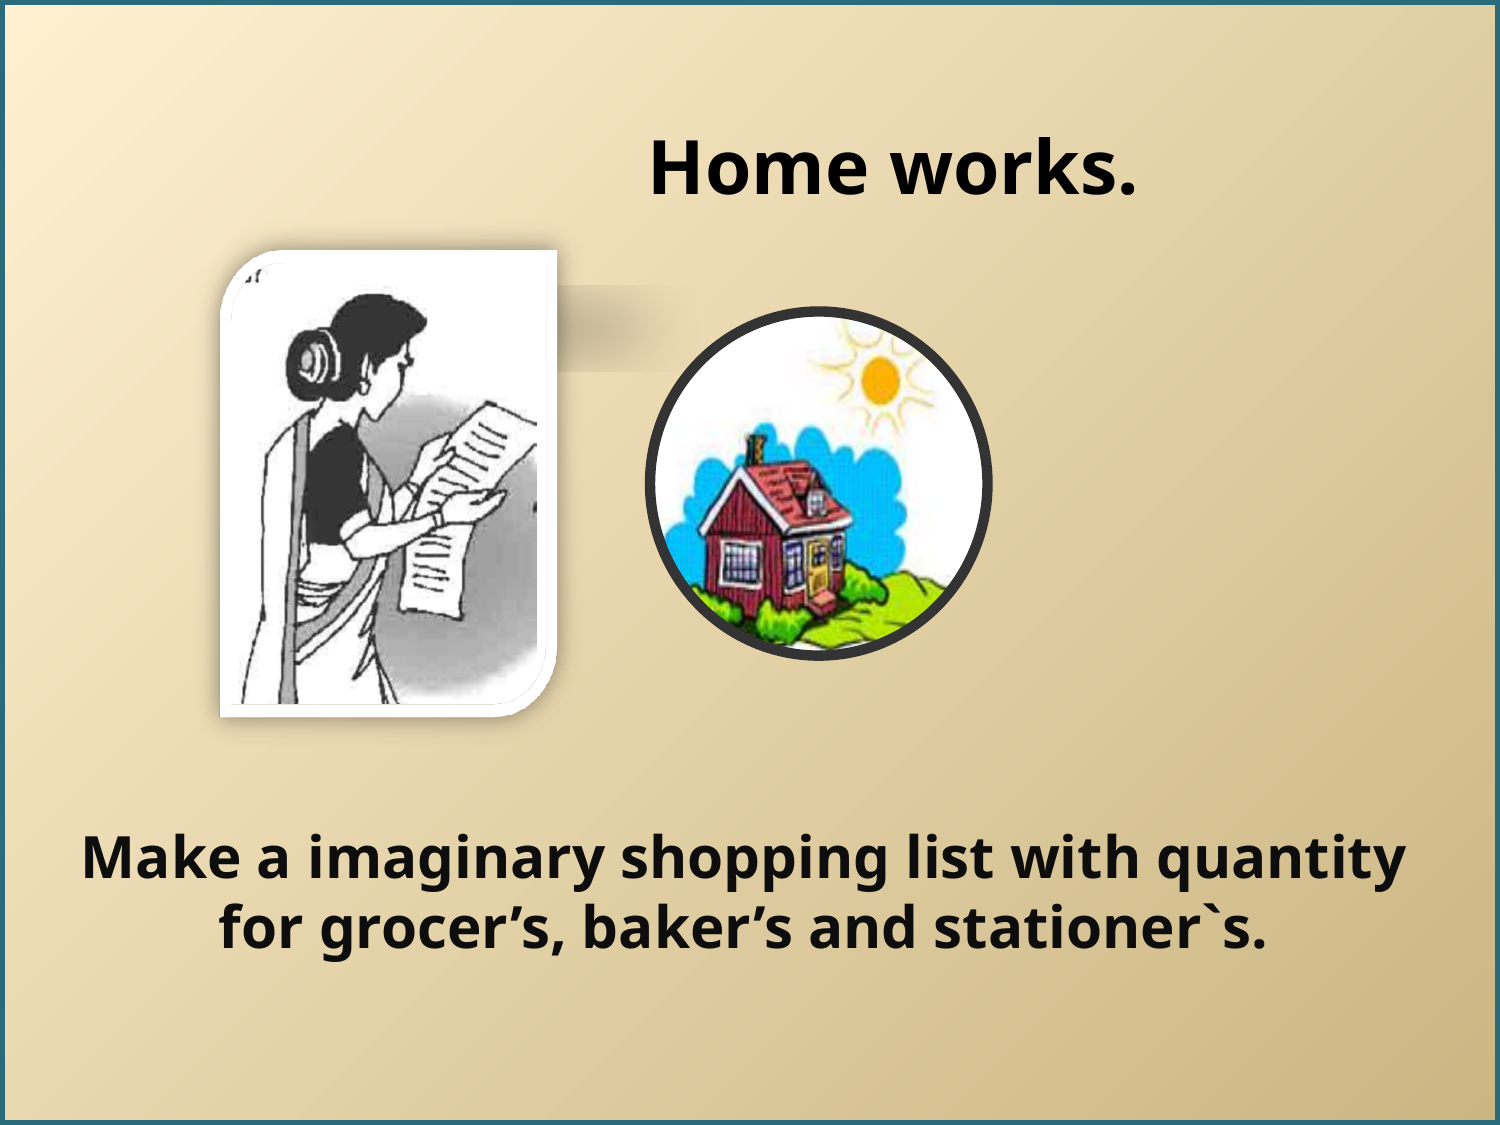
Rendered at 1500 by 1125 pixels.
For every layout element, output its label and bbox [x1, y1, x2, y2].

picture [187, 213, 589, 753]
picture [649, 311, 988, 656]
text_box [0, 0, 1500, 1125]
